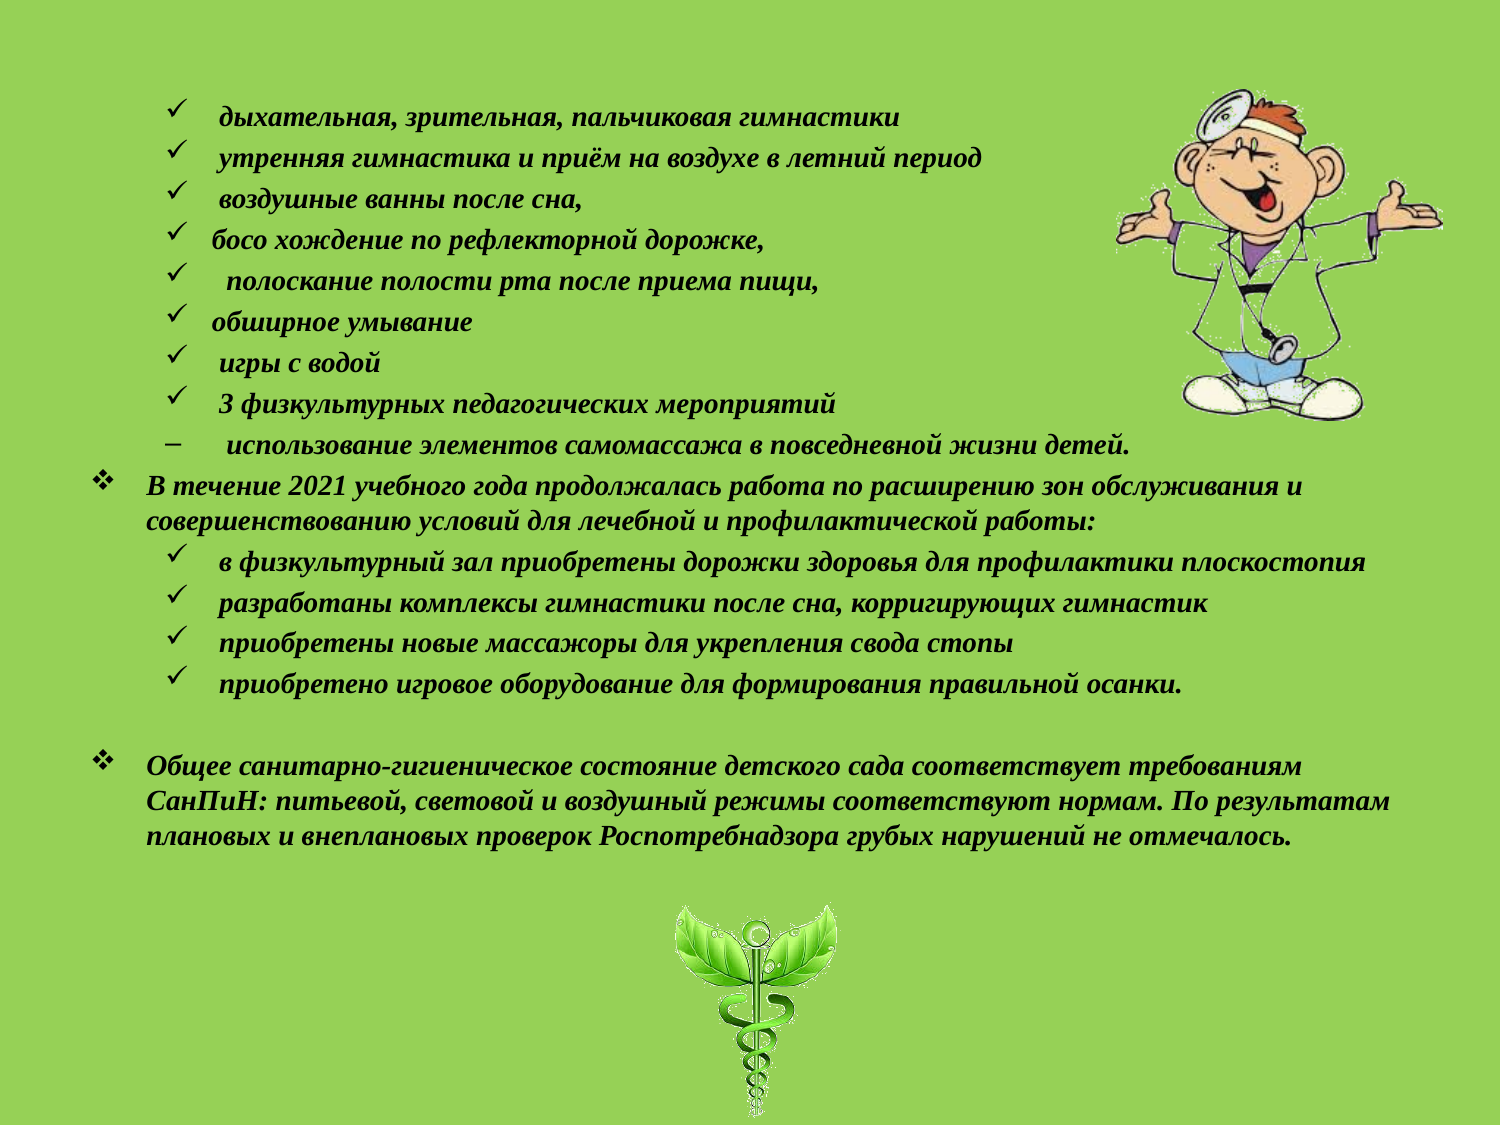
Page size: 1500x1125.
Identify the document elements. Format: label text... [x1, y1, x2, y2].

picture [666, 894, 845, 1125]
list дыхательная, зрительная, пальчиковая гимнастики утренняя гимнастика и приём на воздухе в летний период воздушные ванны после сна, босо хождение по рефлекторной дорожке, полоскание полости рта после приема пищи, обширное умывание игры с водой 3 физкультурных педагогических мероприятий использование элементов самомассажа в повседневной жизни детей. В течение 2021 учебного года продолжалась работа по расширению зон обслуживания и совершенствованию условий для лечебной и профилактической работы: в физкультурный зал приобретены дорожки здоровья для профилактики плоскостопия разработаны комплексы гимнастики после сна, корригирующих гимнастик приобретены новые массажоры для укрепления свода стопы приобретено игровое оборудование для формирования правильной осанки. Общее санитарно-гигиеническое состояние детского сада соответствует требованиям СанПиН: питьевой, световой и воздушный режимы соответствуют нормам. По результатам плановых и внеплановых проверок Роспотребнадзора грубых нарушений не отмечалось. [75, 90, 1425, 1005]
picture [1115, 89, 1443, 421]
